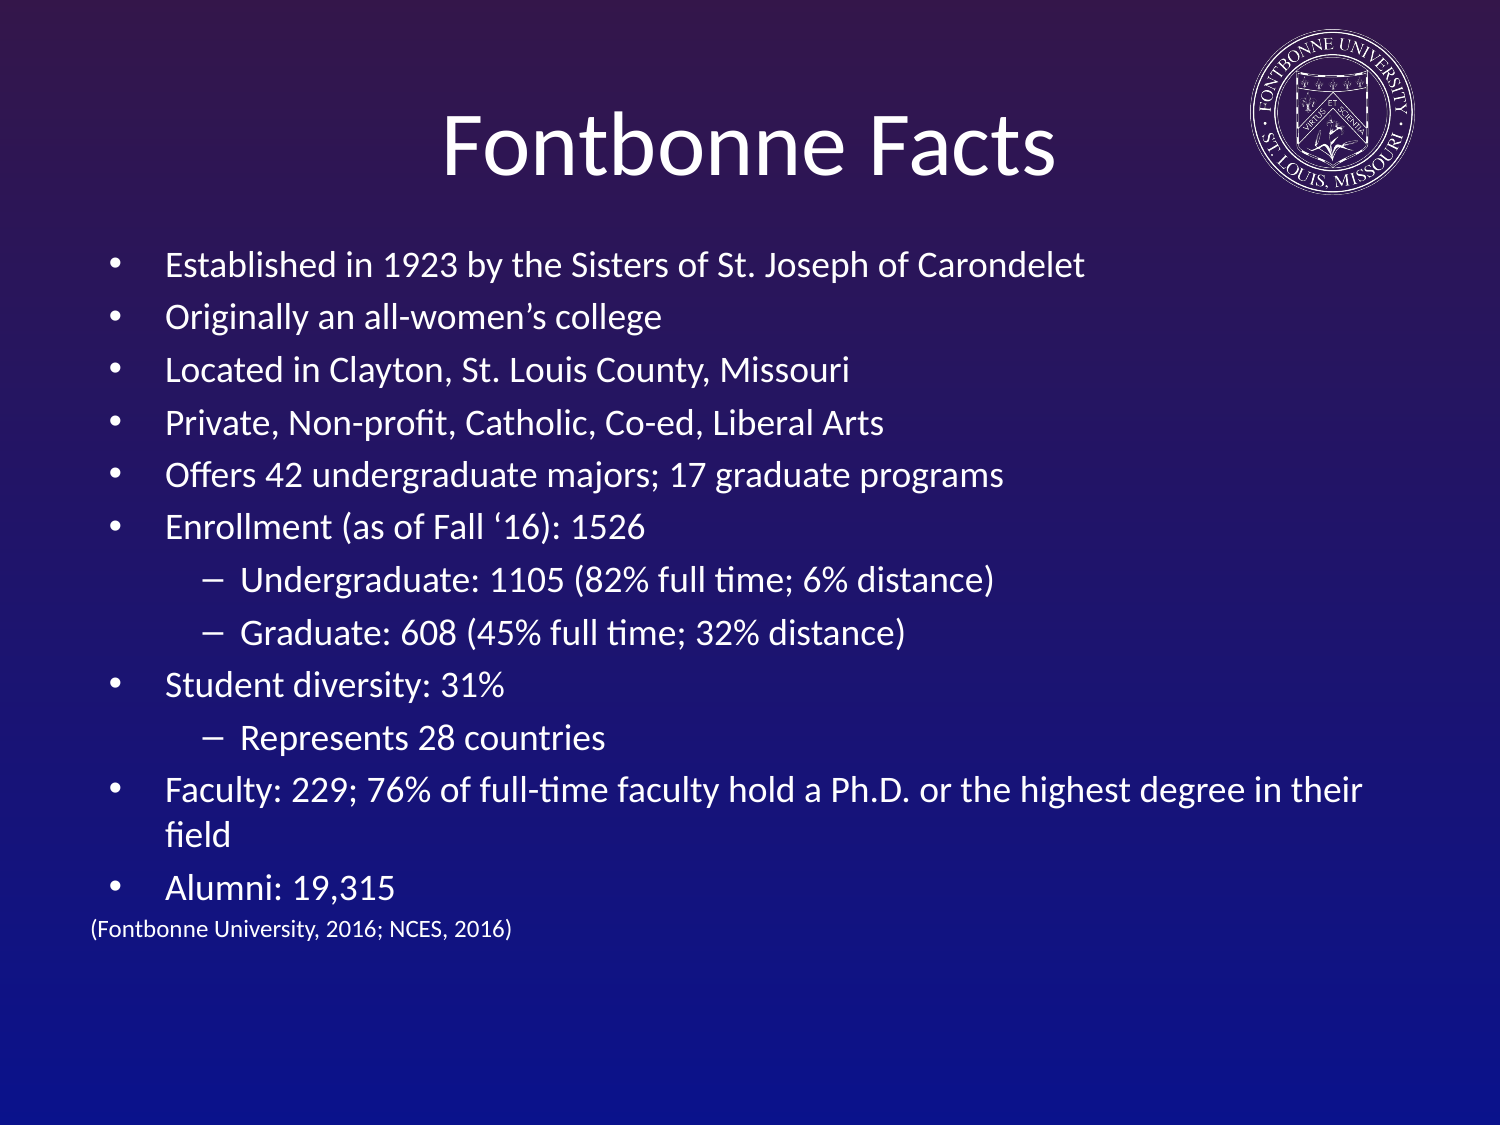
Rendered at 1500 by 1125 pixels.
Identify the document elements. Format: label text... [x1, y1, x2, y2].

title Fontbonne Facts [75, 45, 1425, 232]
picture [1249, 29, 1416, 196]
list Established in 1923 by the Sisters of St. Joseph of Carondelet Originally an all-women’s college Located in Clayton, St. Louis County, Missouri Private, Non-profit, Catholic, Co-ed, Liberal Arts Offers 42 undergraduate majors; 17 graduate programs Enrollment (as of Fall ‘16): 1526 Undergraduate: 1105 (82% full time; 6% distance) Graduate: 608 (45% full time; 32% distance) Student diversity: 31% Represents 28 countries Faculty: 229; 76% of full-time faculty hold a Ph.D. or the highest degree in their field Alumni: 19,315 (Fontbonne University, 2016; NCES, 2016) [75, 232, 1425, 1063]
